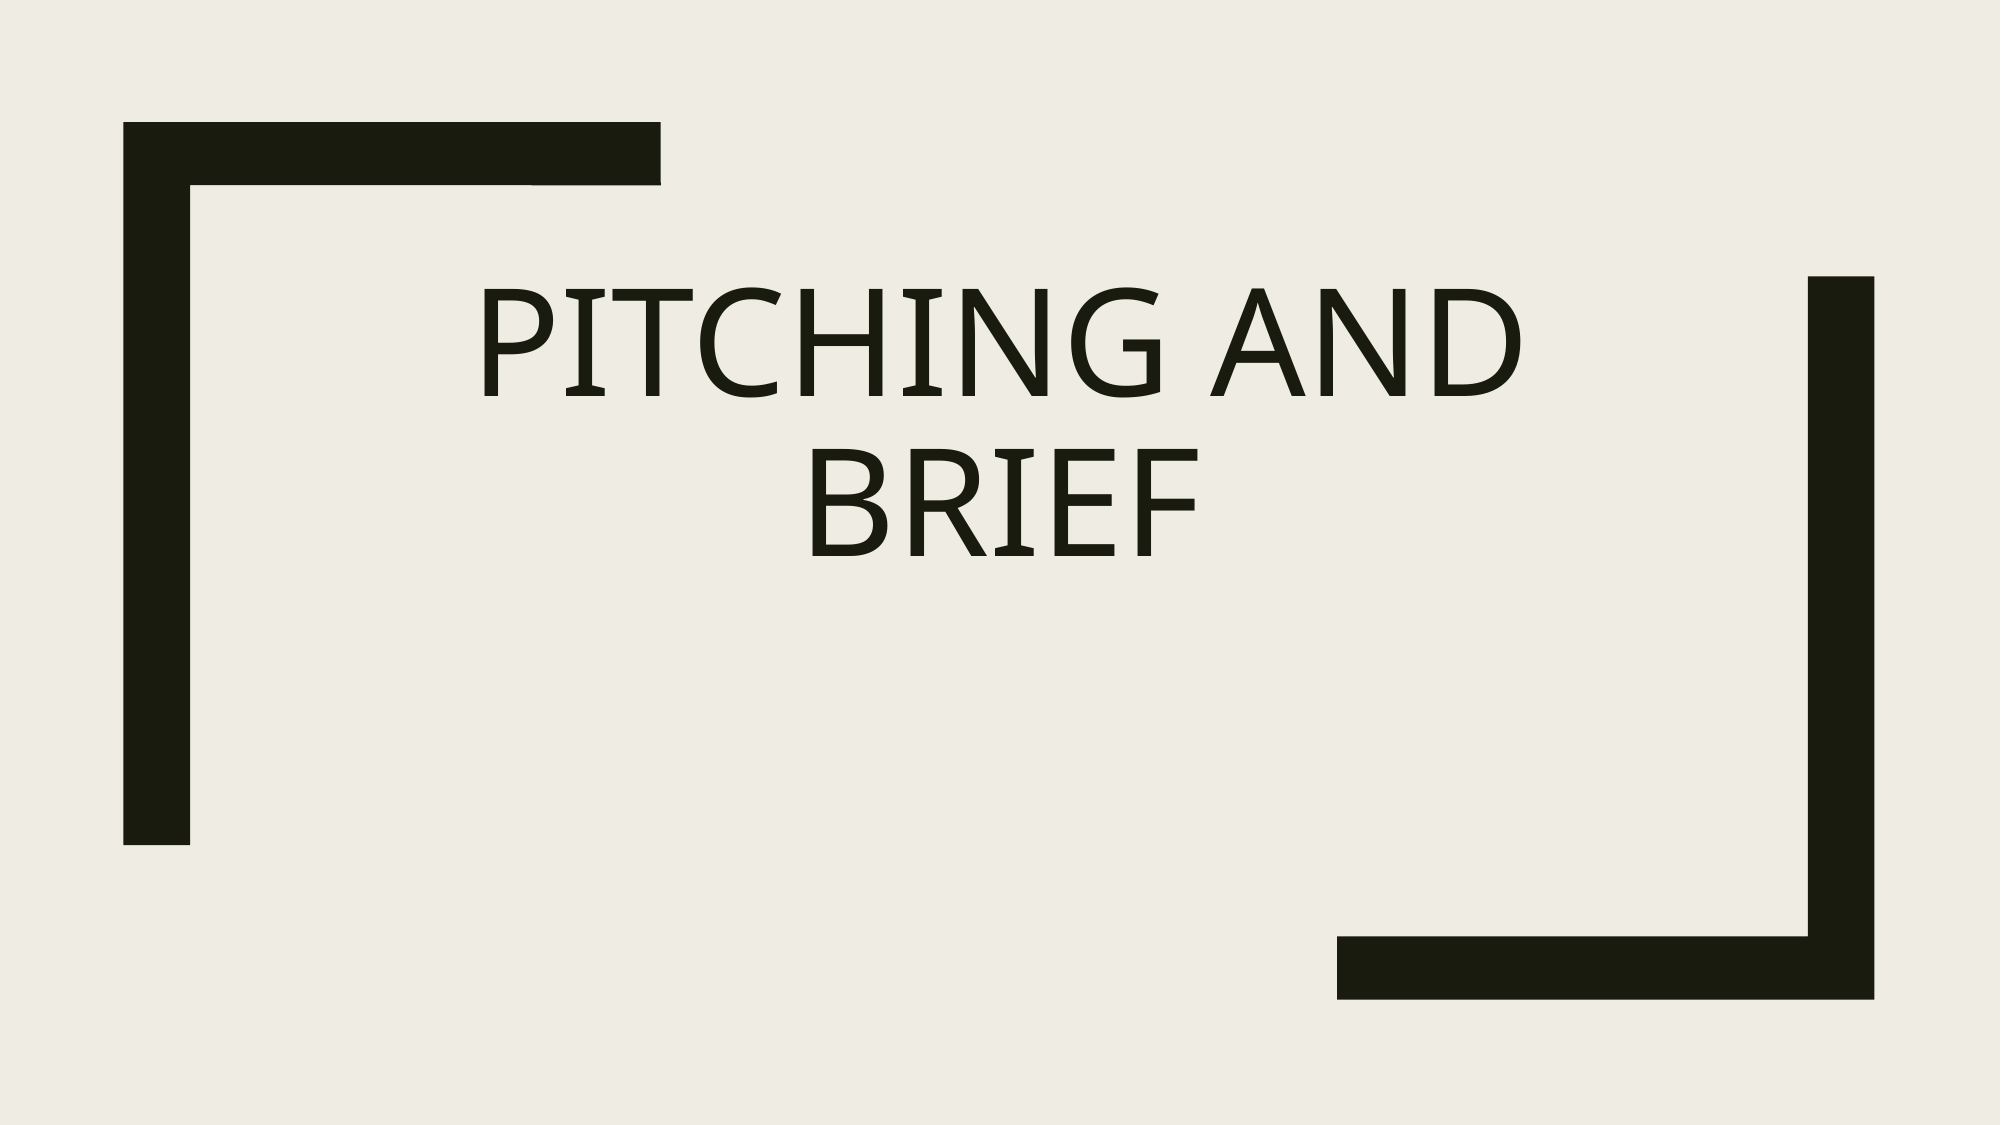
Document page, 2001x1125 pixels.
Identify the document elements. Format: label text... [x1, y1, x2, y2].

title Pitching and brief [314, 252, 1686, 597]
